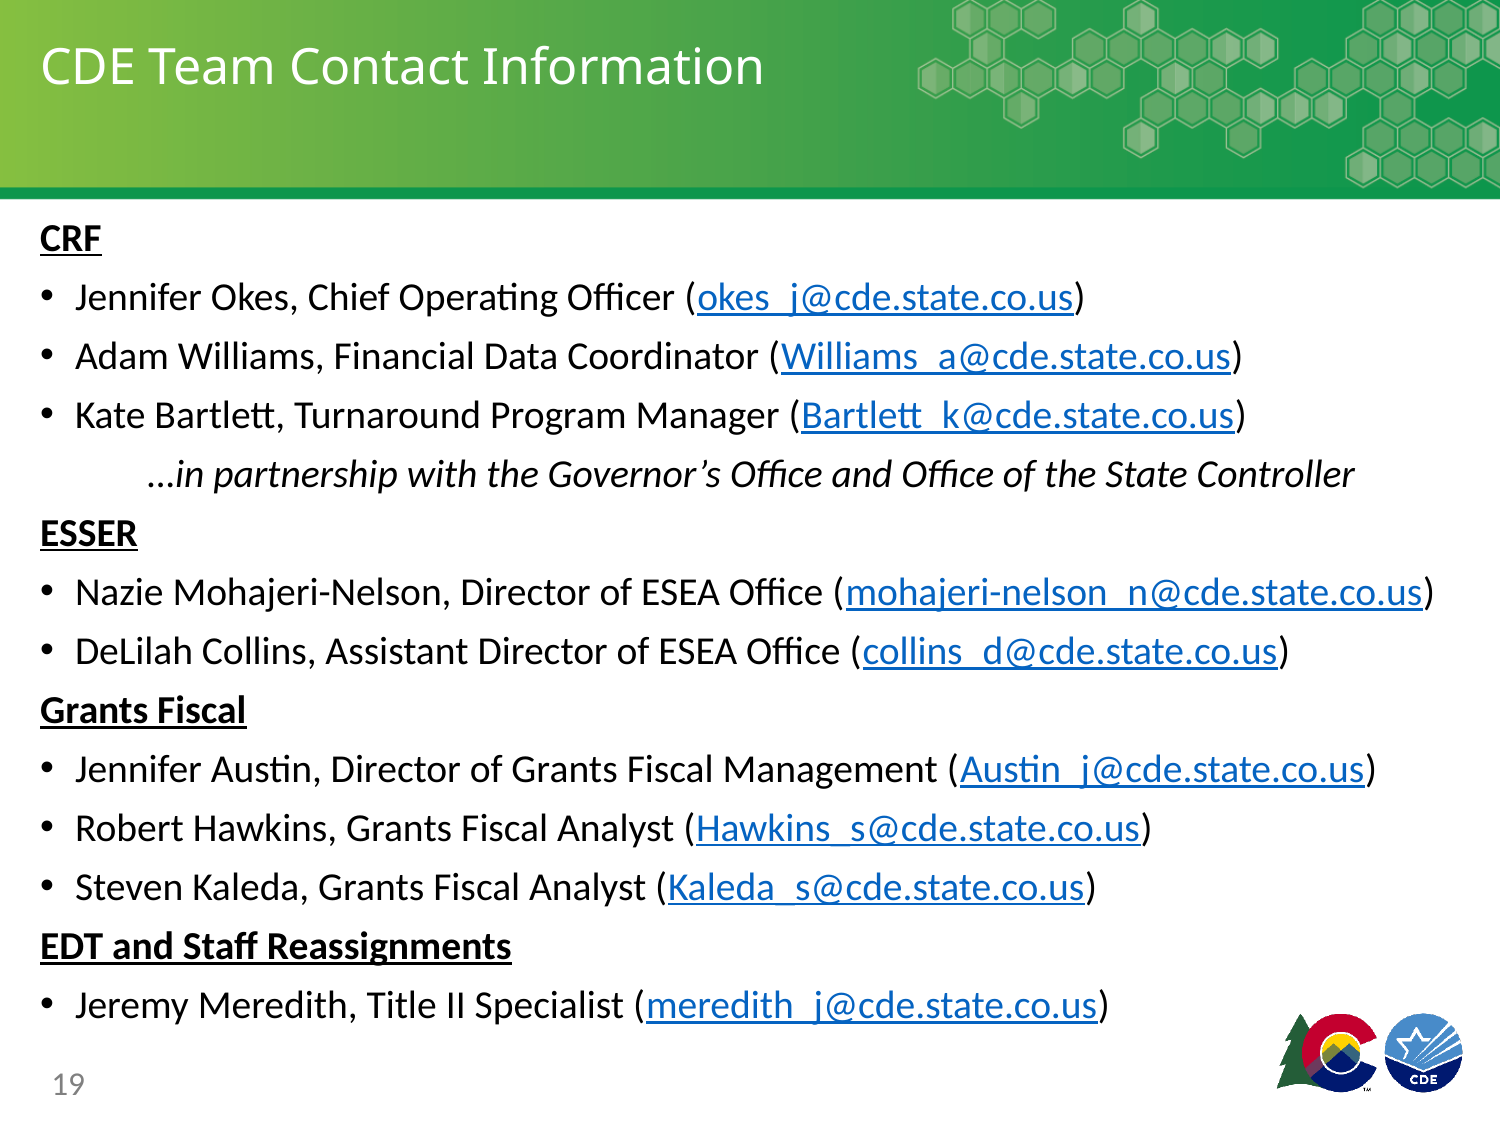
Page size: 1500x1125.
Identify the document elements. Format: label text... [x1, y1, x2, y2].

picture [0, 0, 1500, 200]
title CDE Team Contact Information [40, 41, 1038, 166]
list CRF Jennifer Okes, Chief Operating Officer (okes_j@cde.state.co.us) Adam Williams, Financial Data Coordinator (Williams_a@cde.state.co.us) Kate Bartlett, Turnaround Program Manager (Bartlett_k@cde.state.co.us) …in partnership with the Governor’s Office and Office of the State Controller ESSER Nazie Mohajeri-Nelson, Director of ESEA Office (mohajeri-nelson_n@cde.state.co.us) DeLilah Collins, Assistant Director of ESEA Office (collins_d@cde.state.co.us) Grants Fiscal Jennifer Austin, Director of Grants Fiscal Management (Austin_j@cde.state.co.us) Robert Hawkins, Grants Fiscal Analyst (Hawkins_s@cde.state.co.us) Steven Kaleda, Grants Fiscal Analyst (Kaleda_s@cde.state.co.us) EDT and Staff Reassignments Jeremy Meredith, Title II Specialist (meredith_j@cde.state.co.us) [40, 217, 1464, 1055]
picture [1275, 1055, 1463, 1093]
slide_number 19 [36, 1054, 375, 1115]
